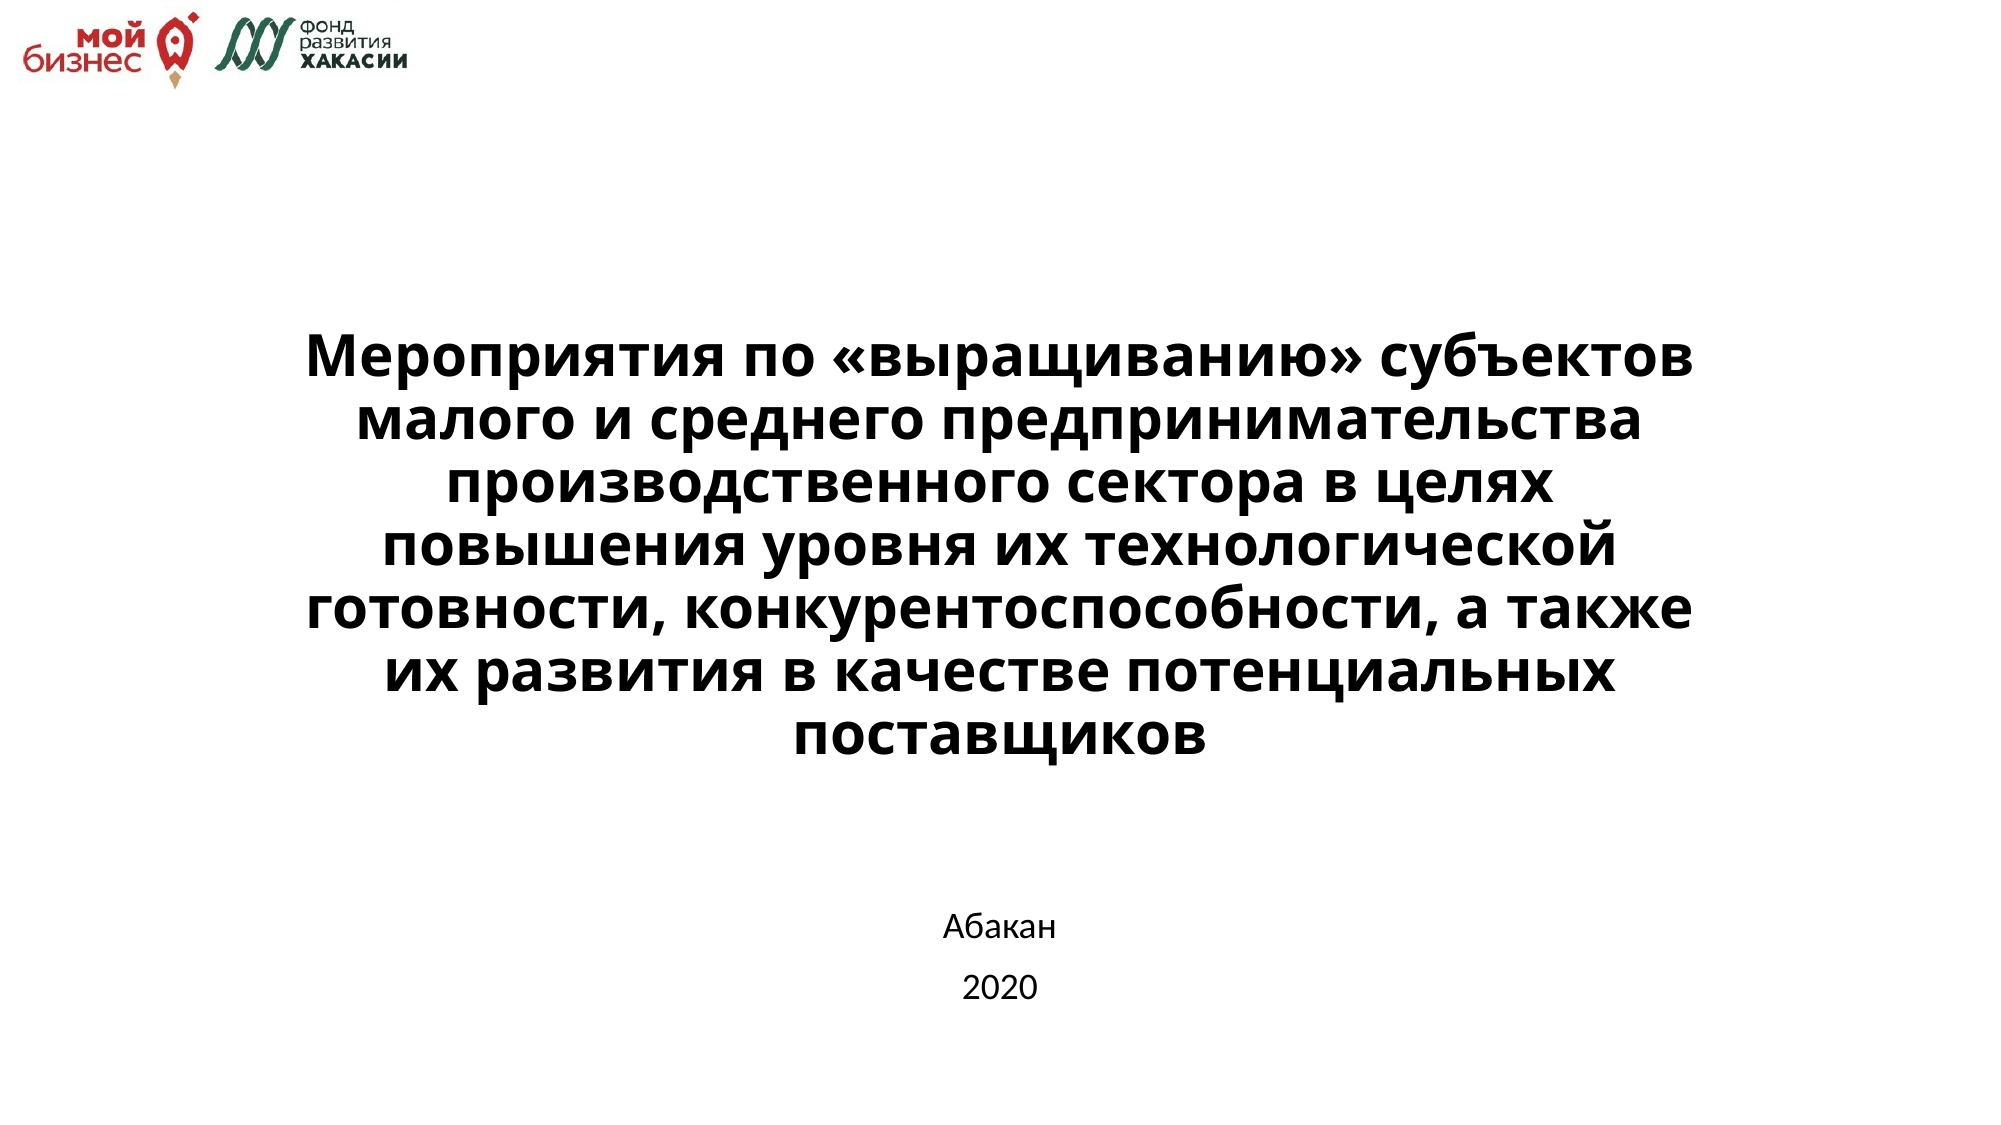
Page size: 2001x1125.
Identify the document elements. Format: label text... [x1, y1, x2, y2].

subtitle Абакан 2020 [249, 898, 1750, 1037]
picture [12, 0, 413, 100]
title Мероприятия по «выращиванию» субъектов малого и среднего предпринимательства производственного сектора в целях повышения уровня их технологической готовности, конкурентоспособности, а также их развития в качестве потенциальных поставщиков [249, 350, 1750, 743]
